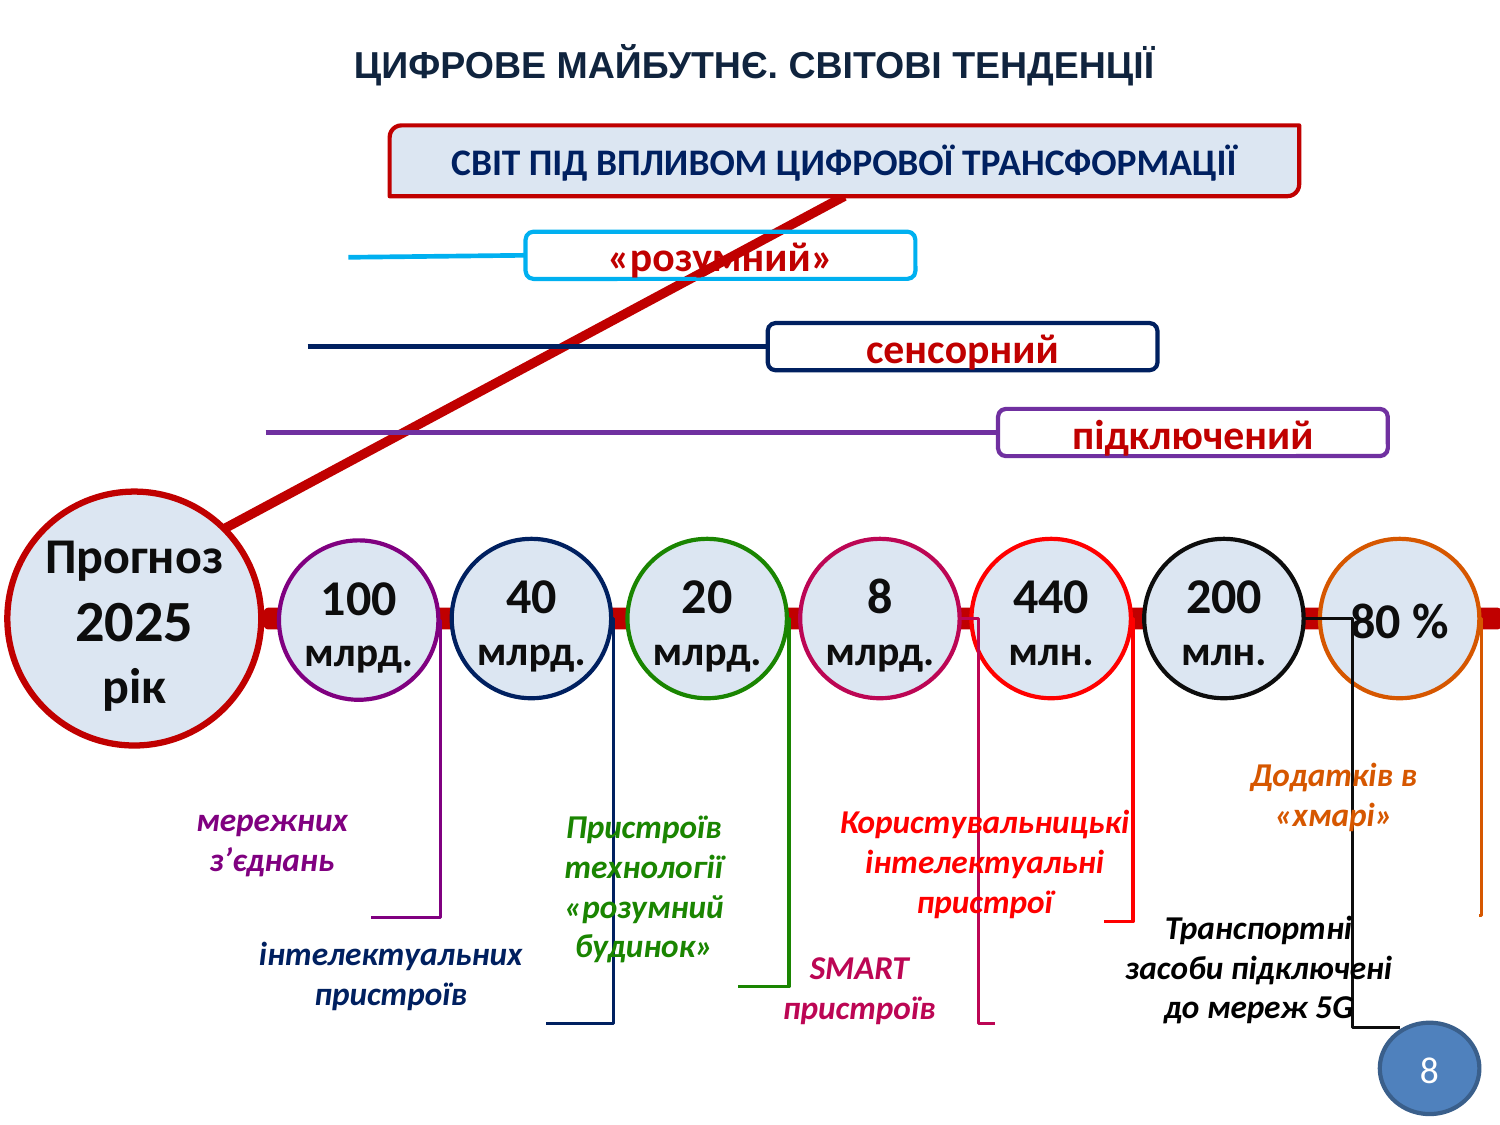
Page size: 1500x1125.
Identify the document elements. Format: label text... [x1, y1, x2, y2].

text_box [7, 125, 1500, 1028]
text_box 8 [1377, 1036, 1482, 1117]
text_box ЦИФРОВЕ МАЙБУТНЄ. СВІТОВІ ТЕНДЕНЦІЇ [4, 34, 1500, 94]
